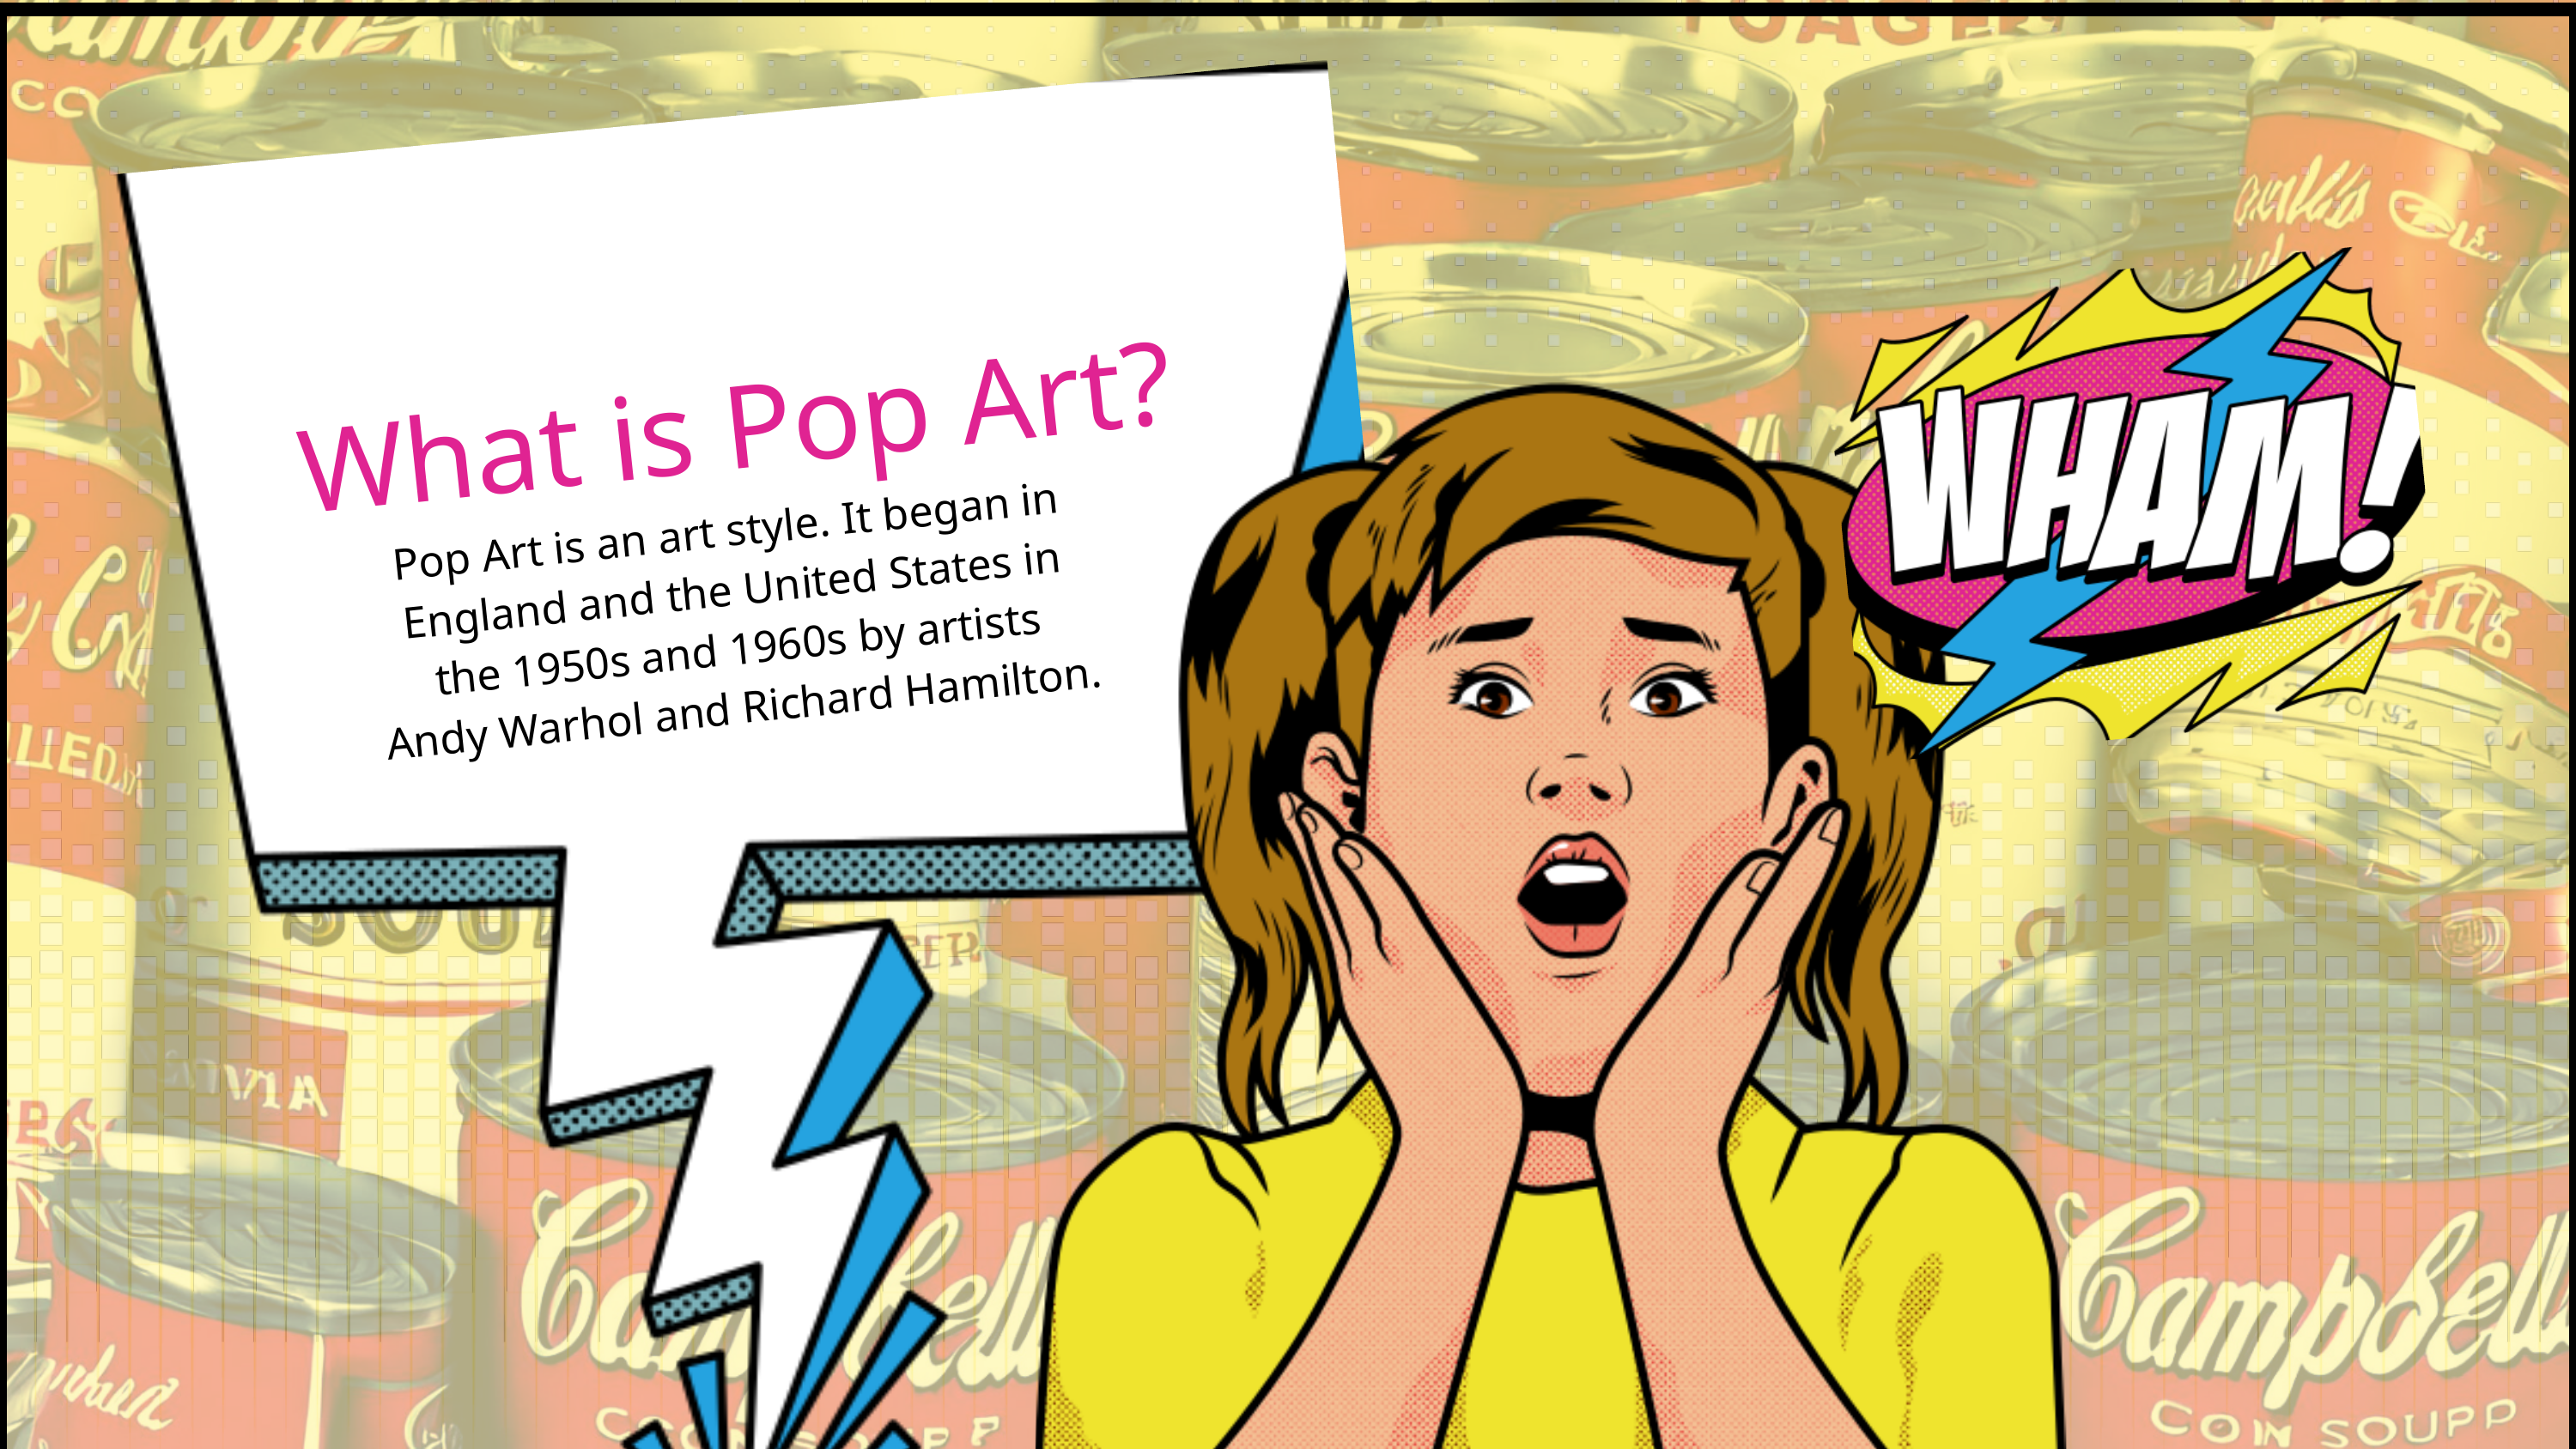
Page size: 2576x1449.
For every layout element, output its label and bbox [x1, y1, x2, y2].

text_box [0, 0, 2576, 1449]
